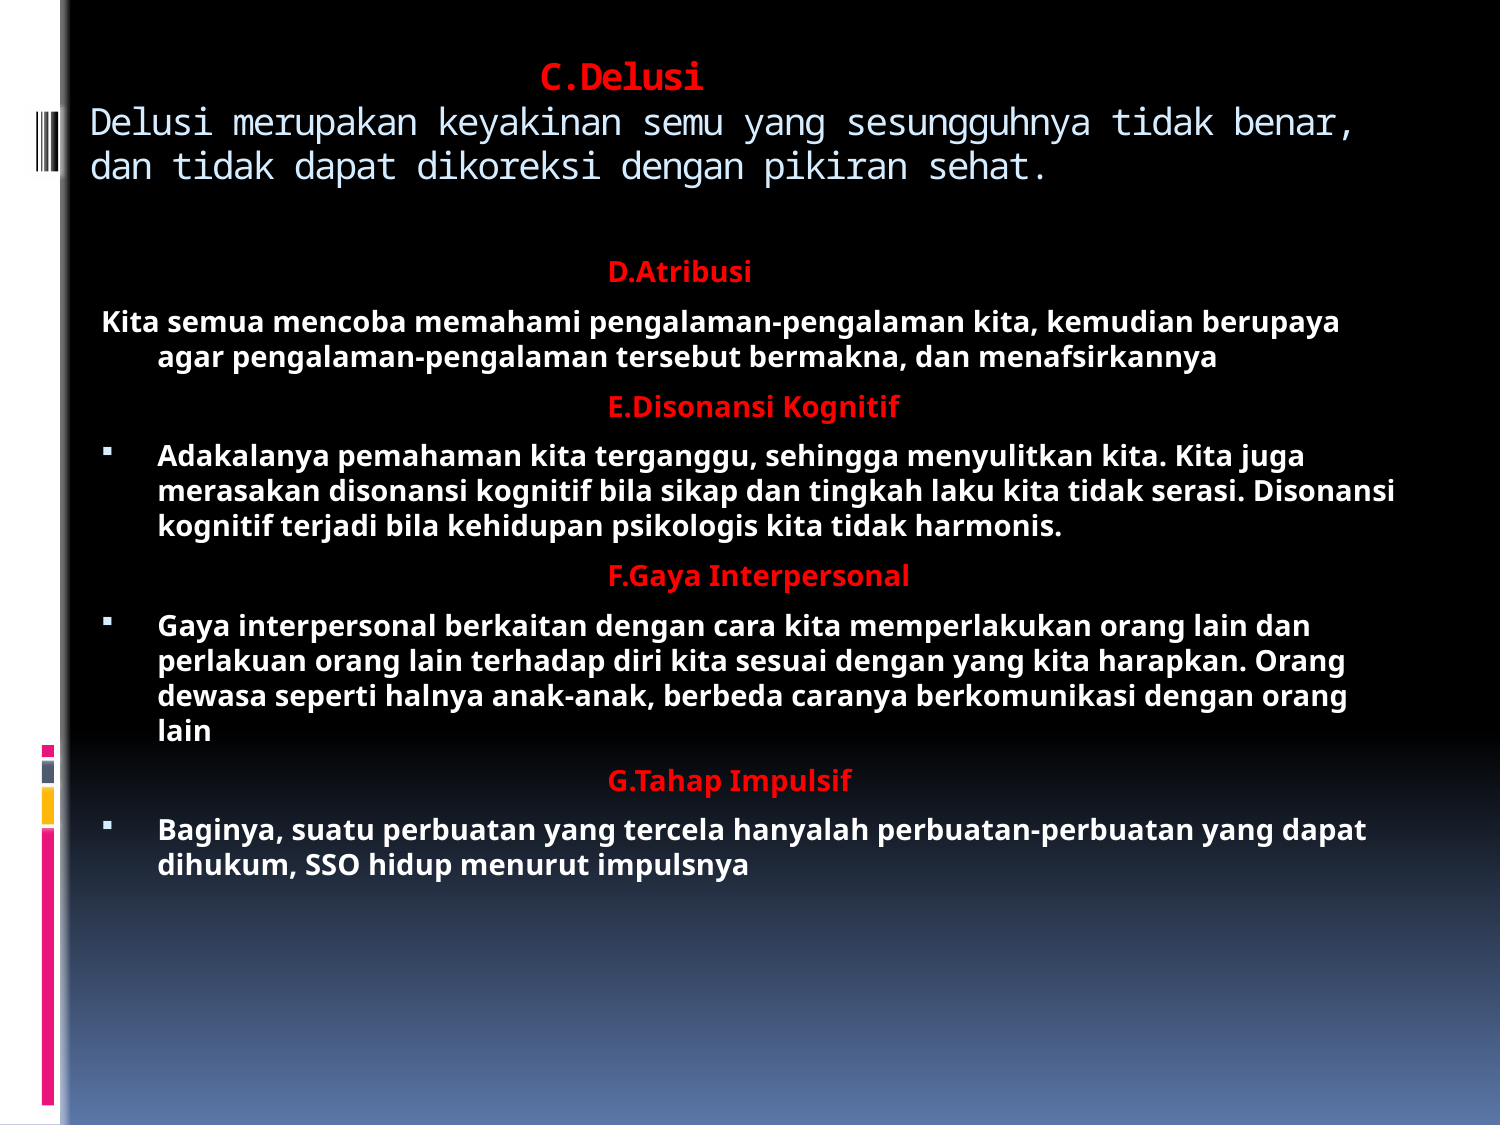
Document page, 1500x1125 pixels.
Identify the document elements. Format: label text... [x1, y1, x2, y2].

title C.Delusi Delusi merupakan keyakinan semu yang sesungguhnya tidak benar, dan tidak dapat dikoreksi dengan pikiran sehat. [75, 45, 1425, 246]
list D.Atribusi Kita semua mencoba memahami pengalaman-pengalaman kita, kemudian berupaya agar pengalaman-pengalaman tersebut bermakna, dan menafsirkannya E.Disonansi Kognitif Adakalanya pemahaman kita terganggu, sehingga menyulitkan kita. Kita juga merasakan disonansi kognitif bila sikap dan tingkah laku kita tidak serasi. Disonansi kognitif terjadi bila kehidupan psikologis kita tidak harmonis. F.Gaya Interpersonal Gaya interpersonal berkaitan dengan cara kita memperlakukan orang lain dan perlakuan orang lain terhadap diri kita sesuai dengan yang kita harapkan. Orang dewasa seperti halnya anak-anak, berbeda caranya berkomunikasi dengan orang lain G.Tahap Impulsif Baginya, suatu perbuatan yang tercela hanyalah perbuatan-perbuatan yang dapat dihukum, SSO hidup menurut impulsnya [75, 246, 1425, 1090]
